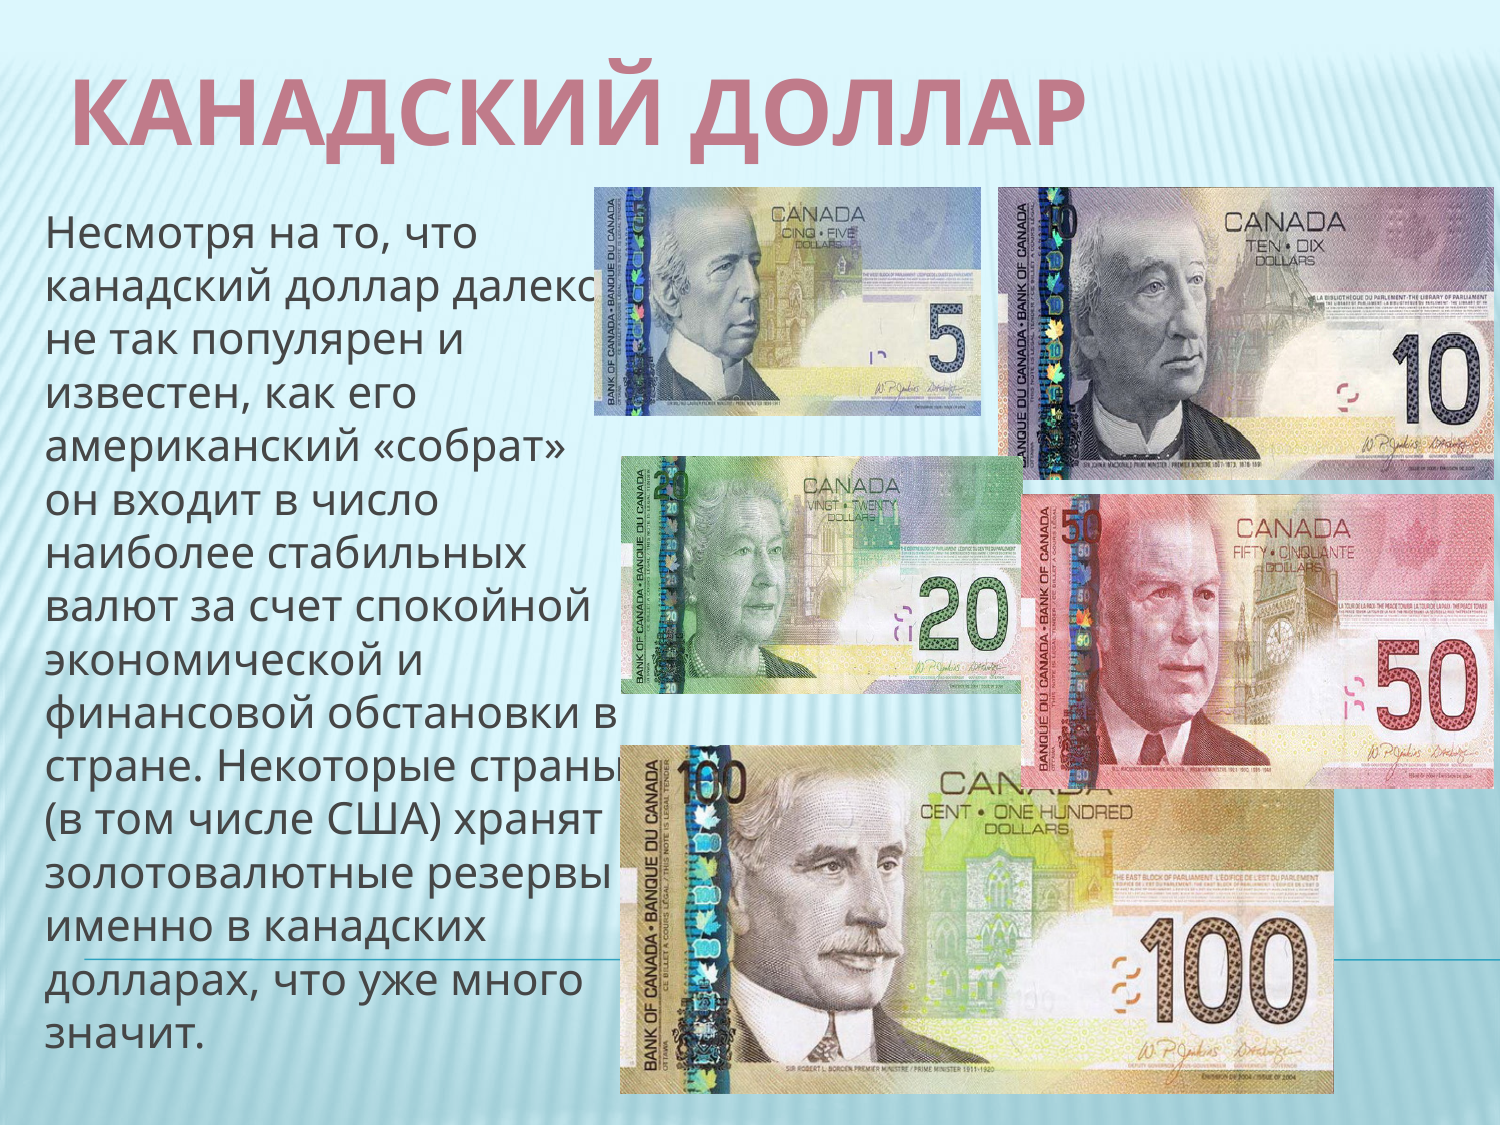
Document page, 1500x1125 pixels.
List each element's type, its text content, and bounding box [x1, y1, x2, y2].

picture [593, 186, 981, 416]
title Канадский доллар [29, 66, 1417, 152]
list Несмотря на то, что канадский доллар далеко не так популярен и известен, как его американский «собрат» он входит в число наиболее стабильных валют за счет спокойной экономической и финансовой обстановки в стране. Некоторые страны (в том числе США) хранят золотовалютные резервы именно в канадских долларах, что уже много значит. [29, 196, 644, 1071]
picture [619, 744, 1334, 1094]
picture [620, 186, 1494, 790]
